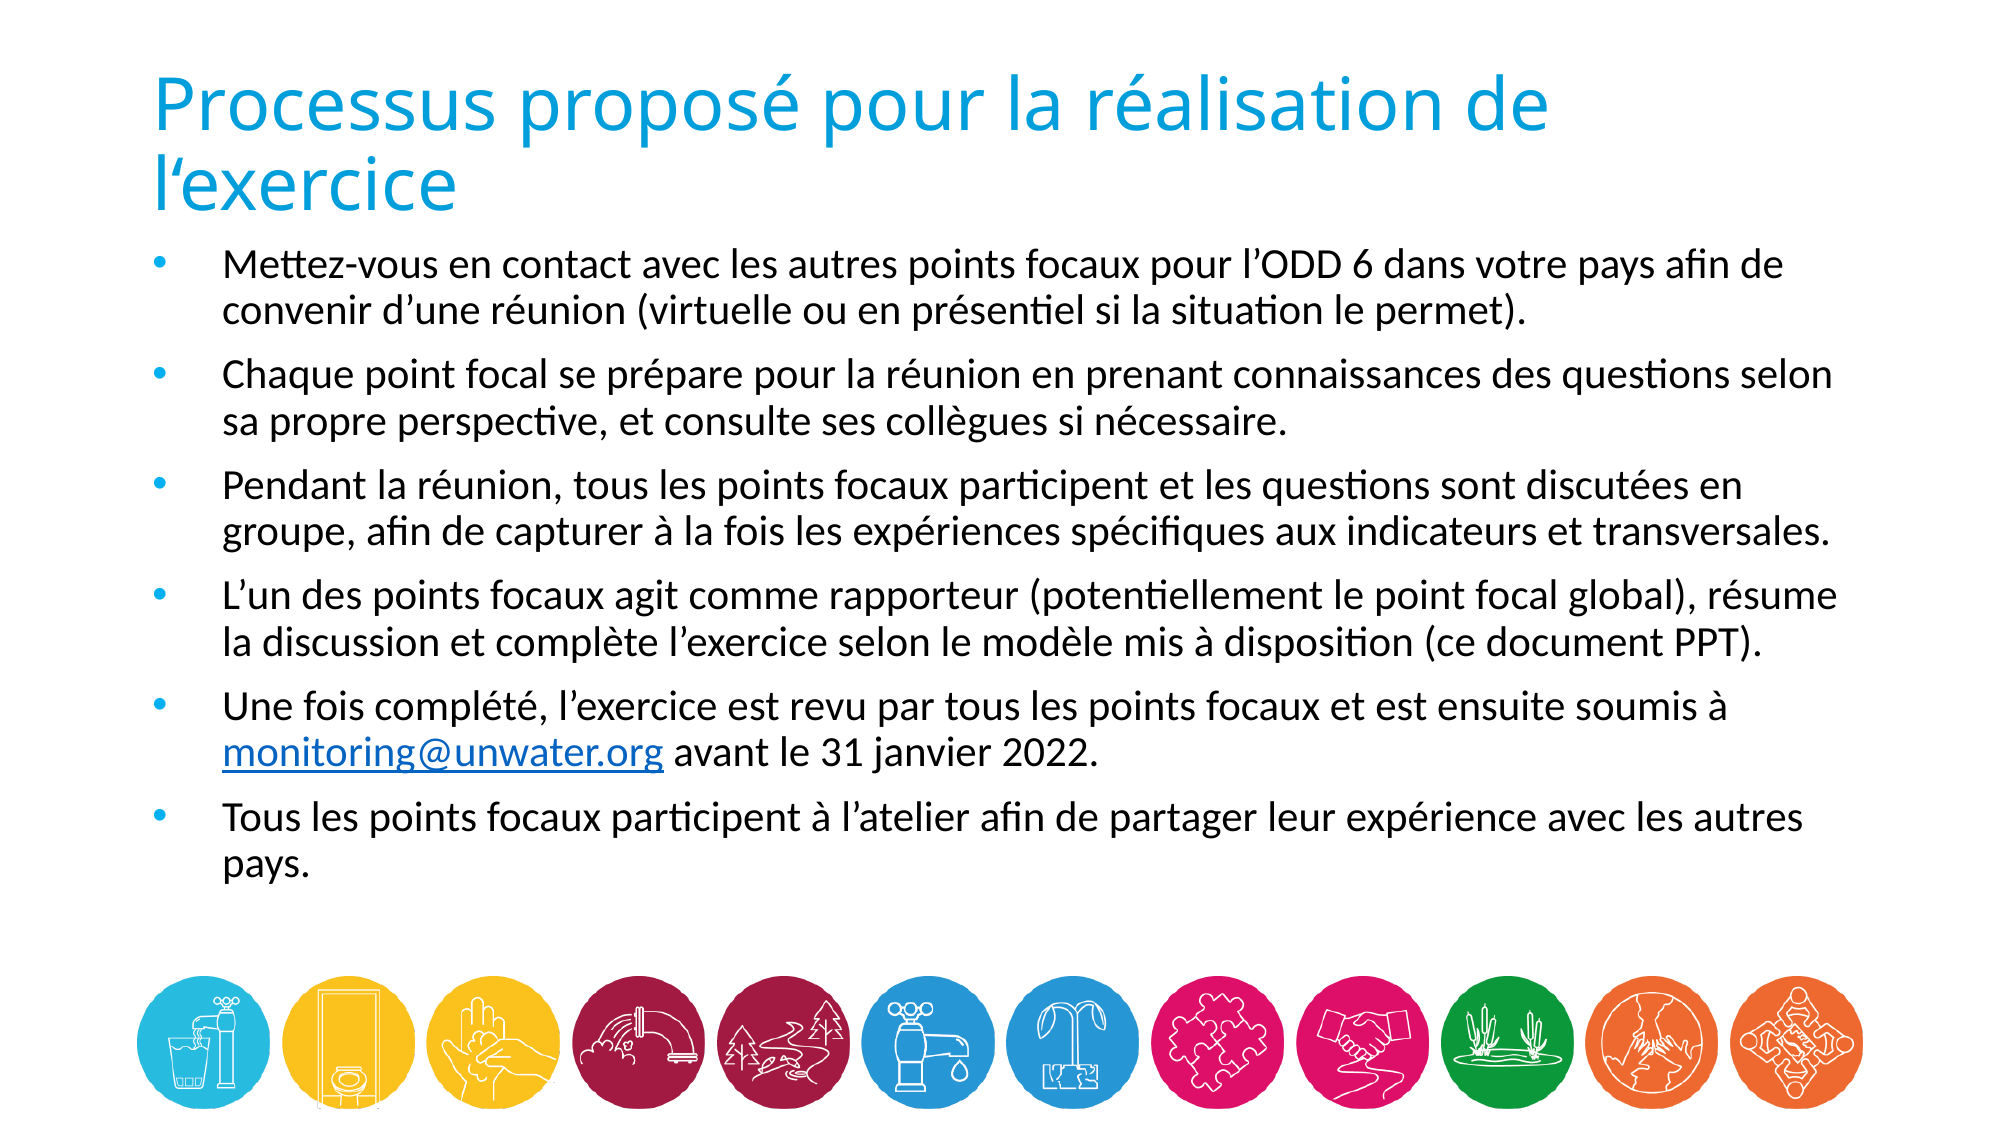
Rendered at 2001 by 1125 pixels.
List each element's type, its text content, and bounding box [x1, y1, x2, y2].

picture [426, 977, 560, 1109]
picture [1296, 977, 1429, 1109]
list Mettez-vous en contact avec les autres points focaux pour l’ODD 6 dans votre pays afin de convenir d’une réunion (virtuelle ou en présentiel si la situation le permet). Chaque point focal se prépare pour la réunion en prenant connaissances des questions selon sa propre perspective, et consulte ses collègues si nécessaire. Pendant la réunion, tous les points focaux participent et les questions sont discutées en groupe, afin de capturer à la fois les expériences spécifiques aux indicateurs et transversales. L’un des points focaux agit comme rapporteur (potentiellement le point focal global), résume la discussion et complète l’exercice selon le modèle mis à disposition (ce document PPT). Une fois complété, l’exercice est revu par tous les points focaux et est ensuite soumis à monitoring@unwater.org avant le 31 janvier 2022. Tous les points focaux participent à l’atelier afin de partager leur expérience avec les autres pays. [137, 233, 1863, 977]
picture [137, 977, 270, 1109]
picture [861, 977, 995, 1109]
picture [1730, 977, 1863, 1109]
picture [1151, 977, 1284, 1109]
picture [1441, 977, 1574, 1109]
title Processus proposé pour la réalisation de l‘exercice [137, 59, 1863, 233]
picture [282, 977, 415, 1109]
picture [1006, 977, 1139, 1109]
picture [572, 977, 705, 1109]
picture [717, 977, 850, 1109]
picture [1585, 977, 1718, 1109]
